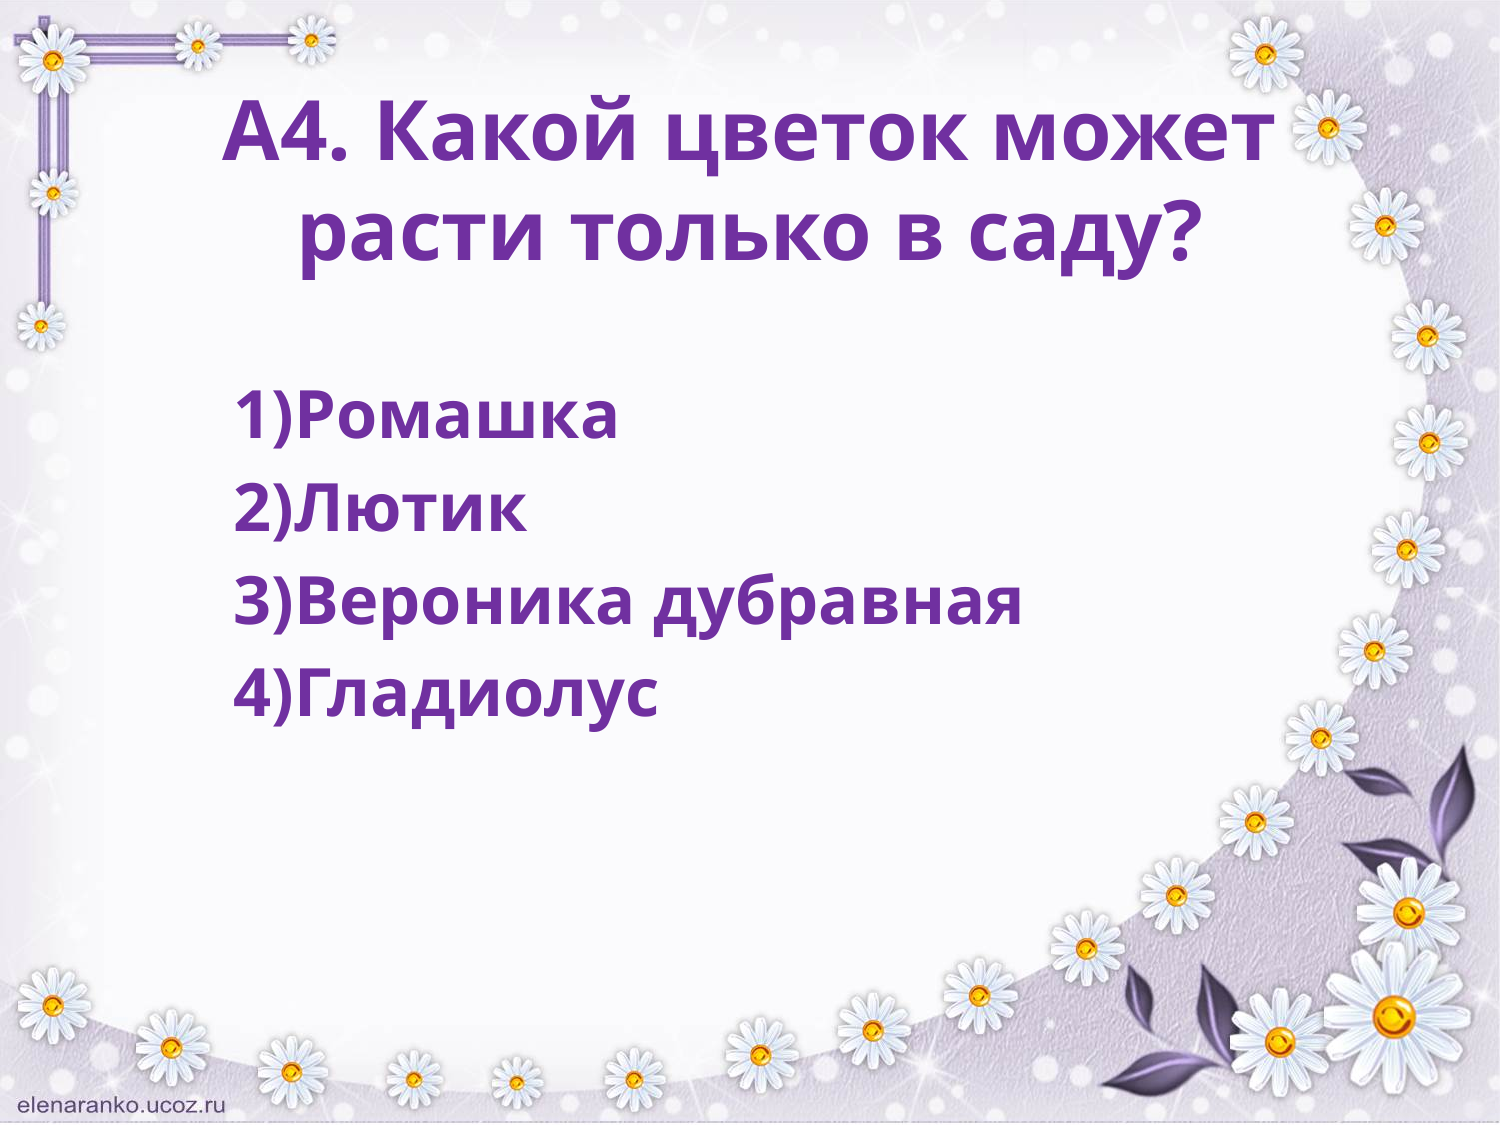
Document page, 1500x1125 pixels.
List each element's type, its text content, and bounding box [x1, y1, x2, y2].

title А4. Какой цветок может расти только в саду? [75, 45, 1425, 409]
picture [0, 0, 1500, 1125]
list Ромашка Лютик Вероника дубравная Гладиолус [218, 373, 1425, 1005]
